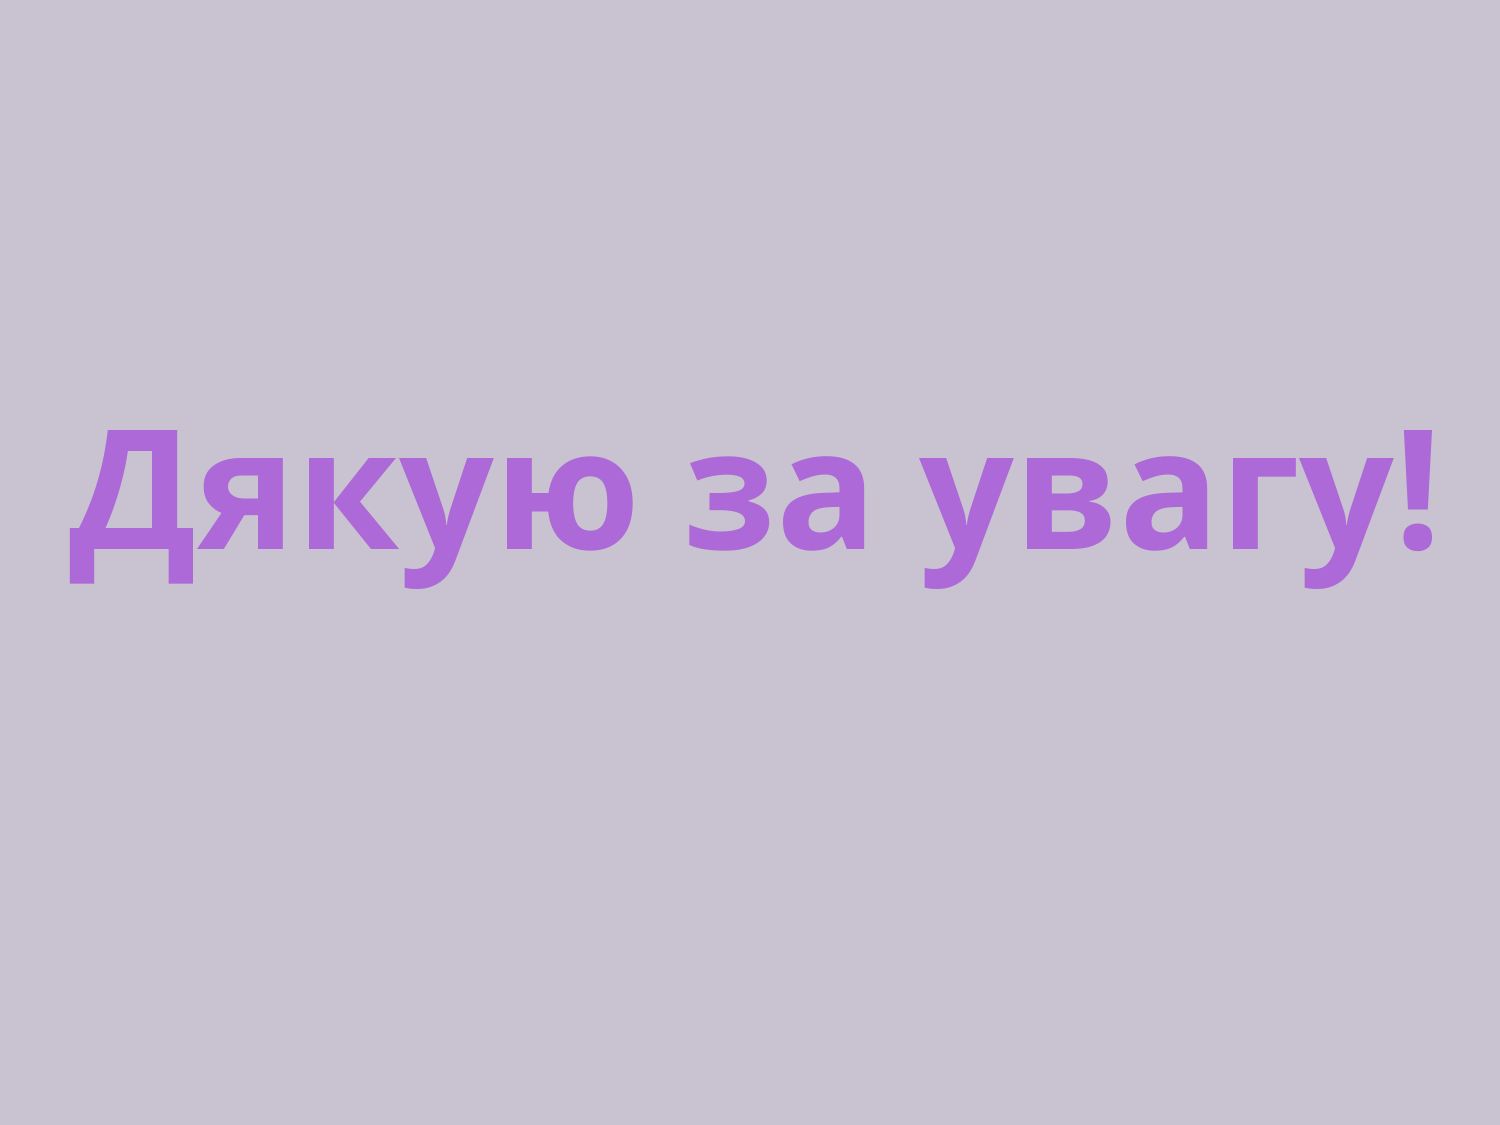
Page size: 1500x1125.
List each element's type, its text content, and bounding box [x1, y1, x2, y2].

text_box Дякую за увагу! [54, 374, 1459, 590]
